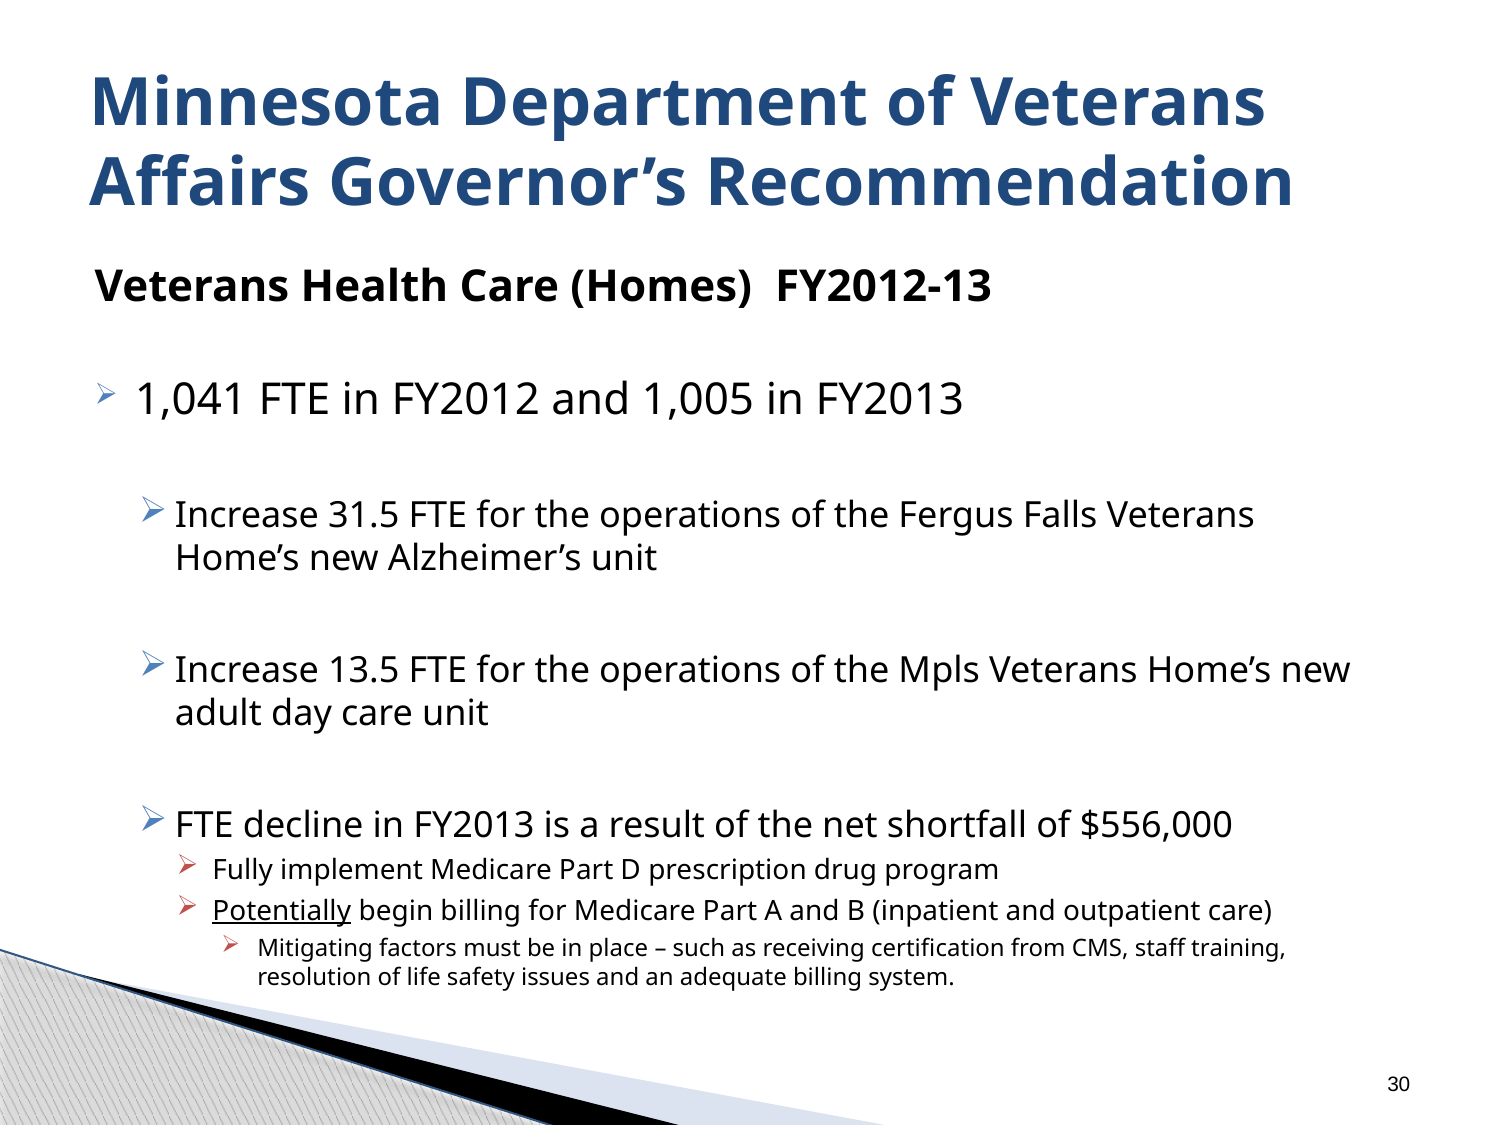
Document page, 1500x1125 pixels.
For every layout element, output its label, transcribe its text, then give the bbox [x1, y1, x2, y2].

list Veterans Health Care (Homes) FY2012-13 1,041 FTE in FY2012 and 1,005 in FY2013 Increase 31.5 FTE for the operations of the Fergus Falls Veterans Home’s new Alzheimer’s unit Increase 13.5 FTE for the operations of the Mpls Veterans Home’s new adult day care unit FTE decline in FY2013 is a result of the net shortfall of $556,000 Fully implement Medicare Part D prescription drug program Potentially begin billing for Medicare Part A and B (inpatient and outpatient care) Mitigating factors must be in place – such as receiving certification from CMS, staff training, resolution of life safety issues and an adequate billing system. [62, 249, 1388, 1050]
title Minnesota Department of Veterans Affairs Governor’s Recommendation [75, 45, 1425, 233]
slide_number 30 [1074, 1024, 1425, 1103]
